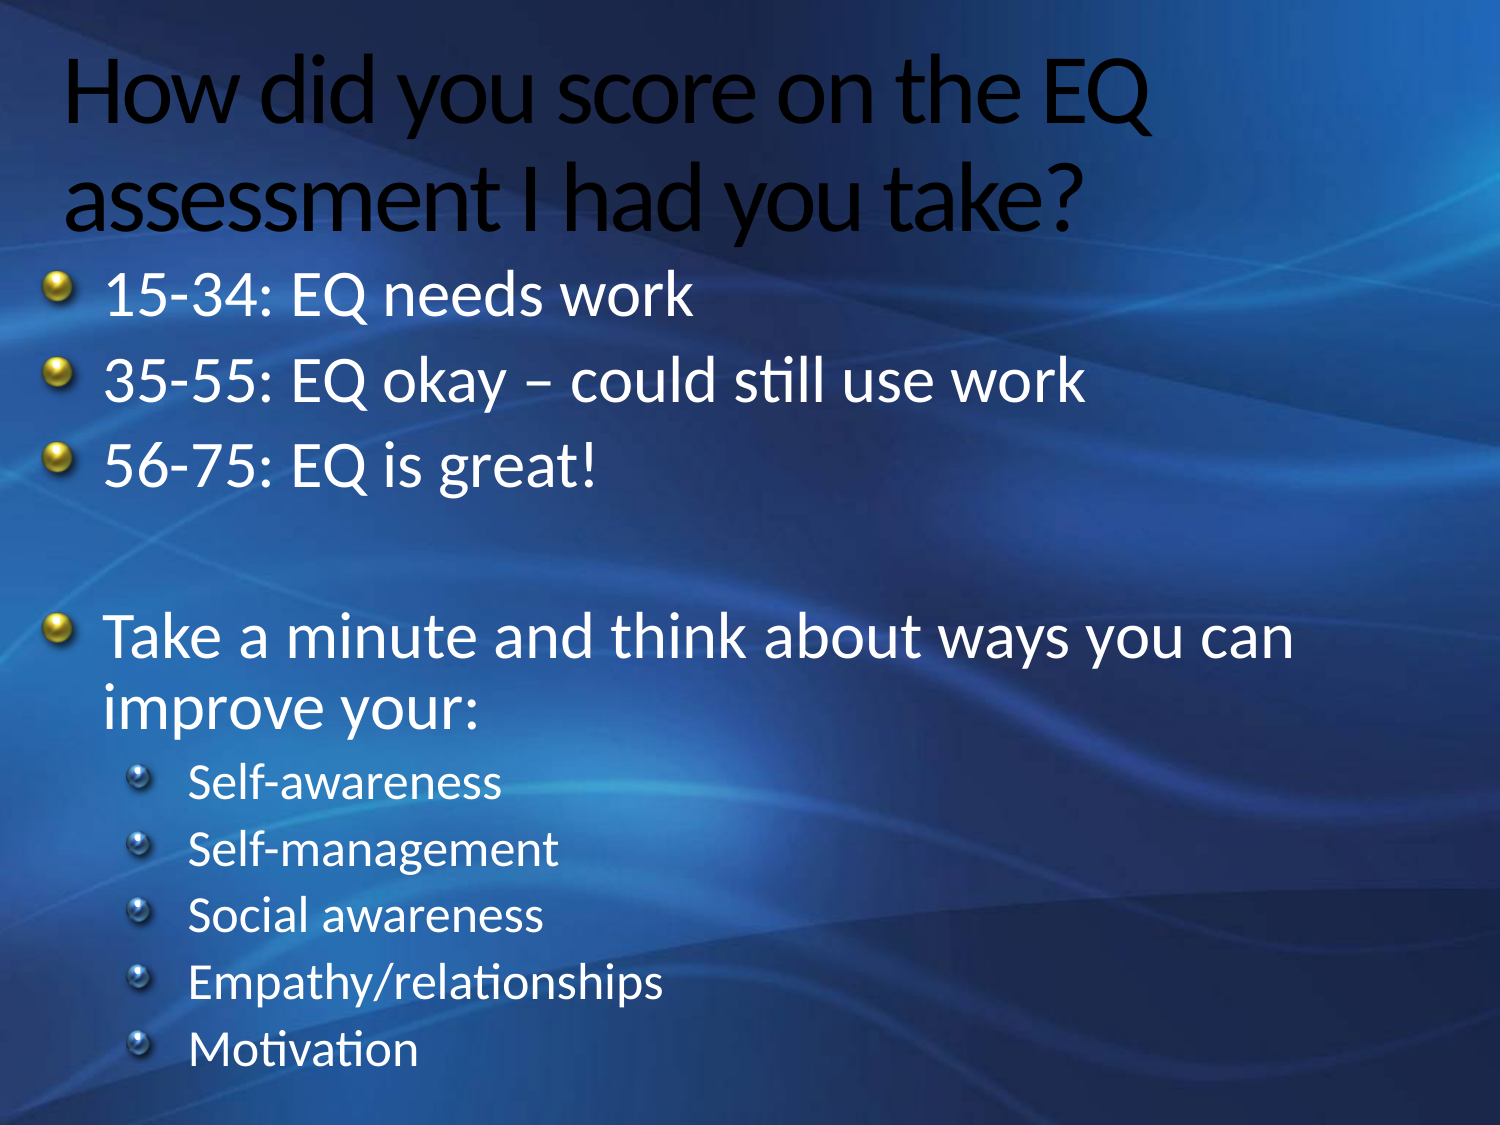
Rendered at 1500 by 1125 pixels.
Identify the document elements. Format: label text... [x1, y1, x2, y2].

picture [0, 0, 1500, 1125]
list 15-34: EQ needs work 35-55: EQ okay – could still use work 56-75: EQ is great! Take a minute and think about ways you can improve your: Self-awareness Self-management Social awareness Empathy/relationships Motivation [37, 259, 1413, 1108]
title How did you score on the EQ assessment I had you take? [62, 37, 1438, 256]
